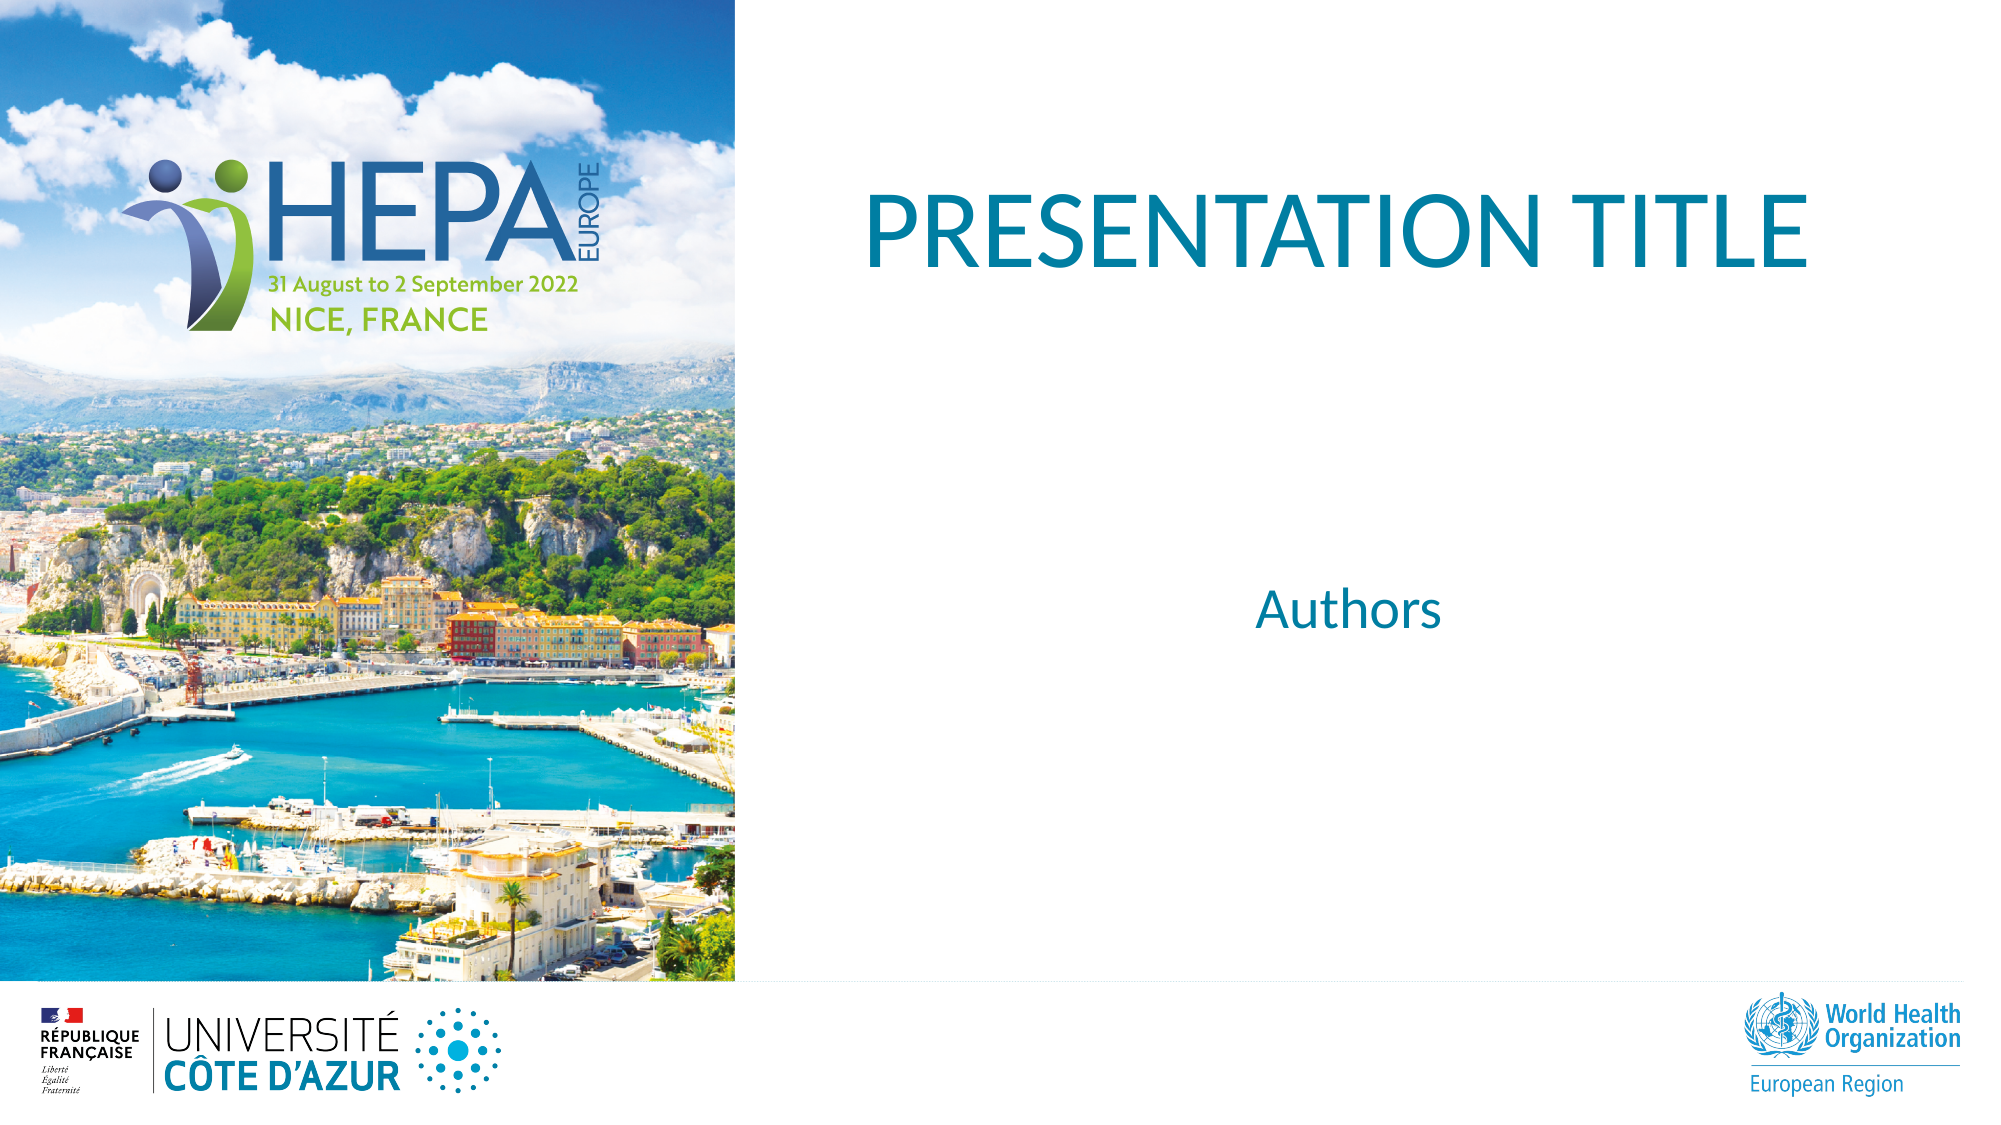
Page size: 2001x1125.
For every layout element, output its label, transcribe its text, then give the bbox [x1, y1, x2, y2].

picture [18, 809, 31, 816]
text_box Authors [741, 562, 1957, 648]
text_box PRESENTATION TITLE [701, 37, 1974, 568]
picture [0, 0, 2001, 1125]
picture [131, 729, 138, 735]
picture [41, 804, 50, 811]
